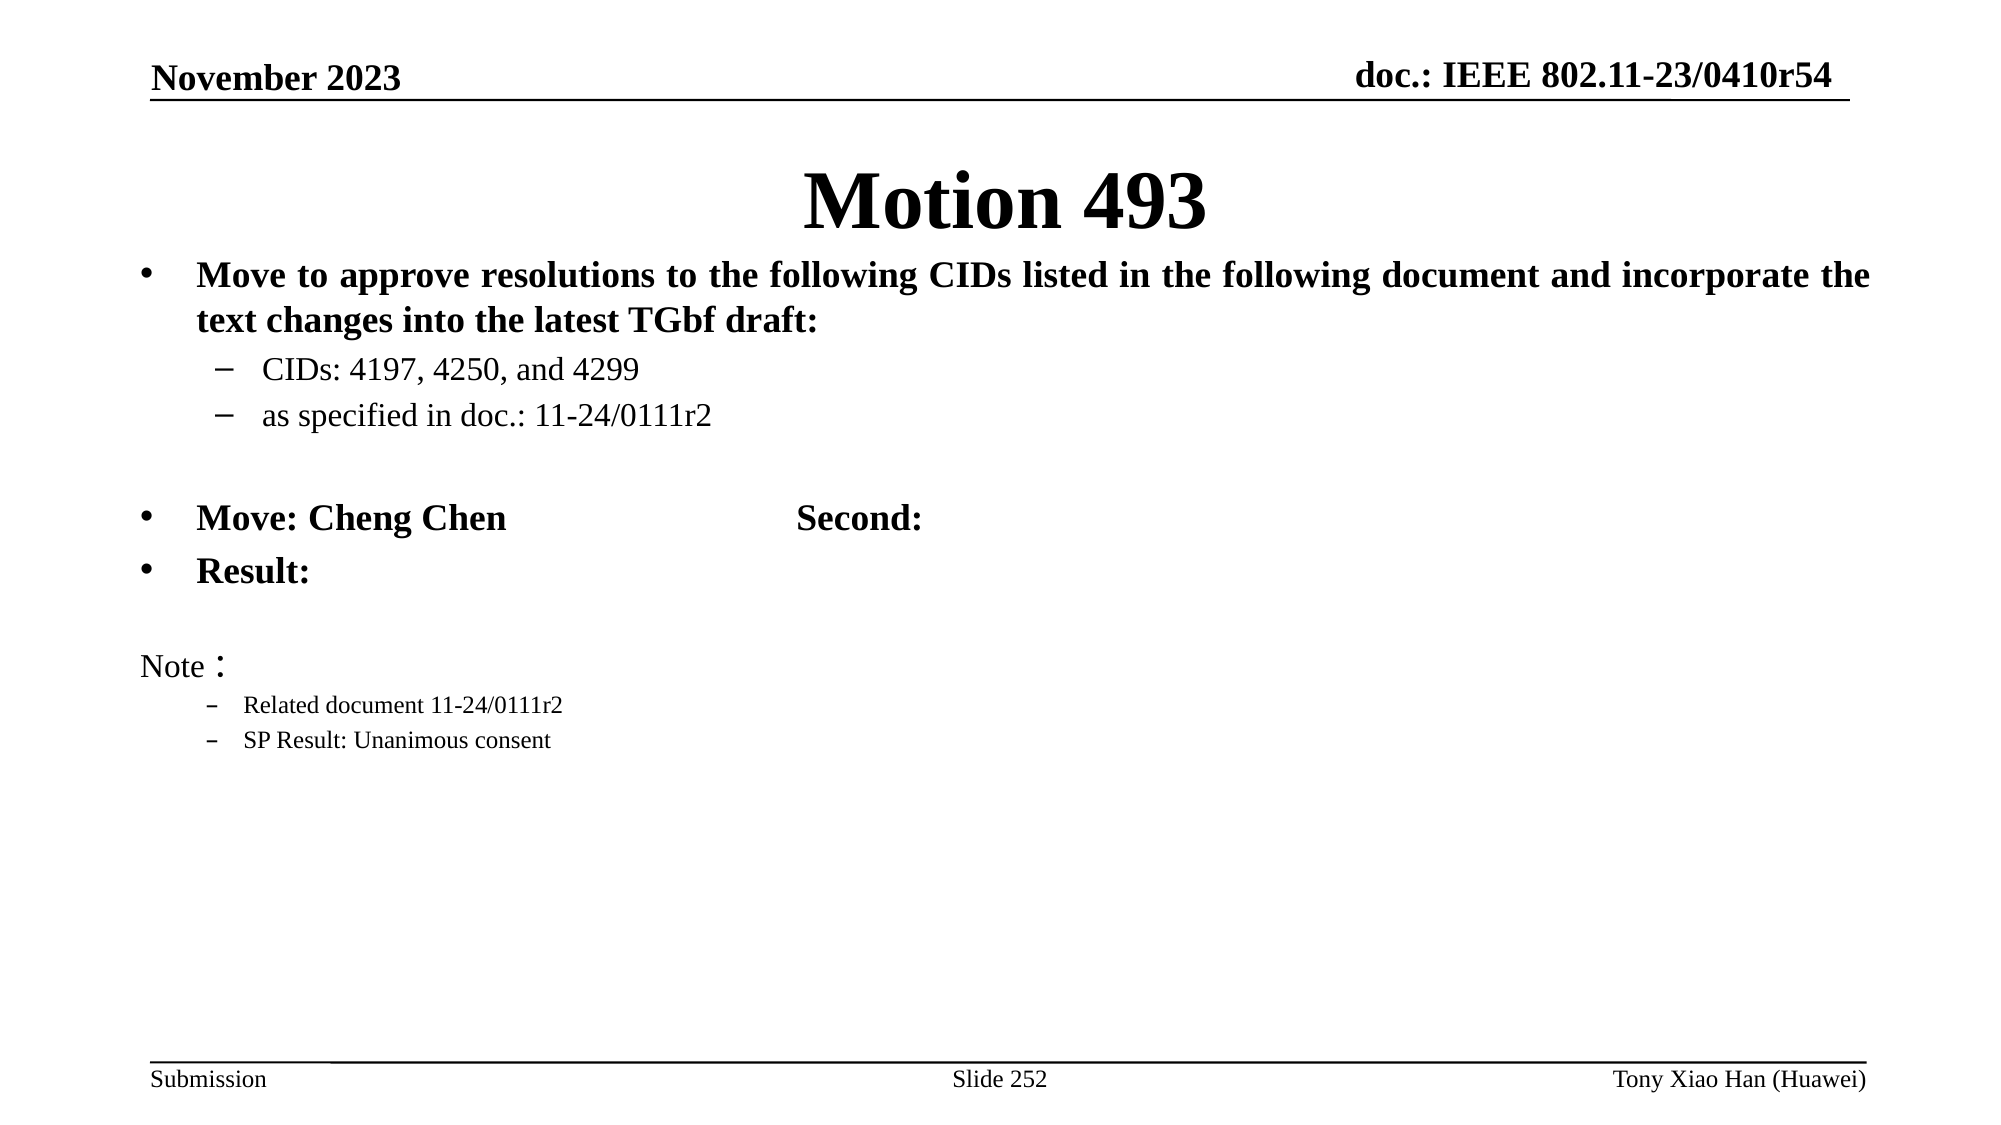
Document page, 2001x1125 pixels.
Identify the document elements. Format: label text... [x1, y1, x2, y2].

text_box Motion 493 [368, 137, 1644, 212]
text_box Move to approve resolutions to the following CIDs listed in the following document and incorporate the text changes into the latest TGbf draft: CIDs: 4197, 4250, and 4299 as specified in doc.: 11-24/0111r2 Move: Cheng Chen Second: Result: Note： Related document 11-24/0111r2 SP Result: Unanimous consent [125, 212, 1888, 988]
